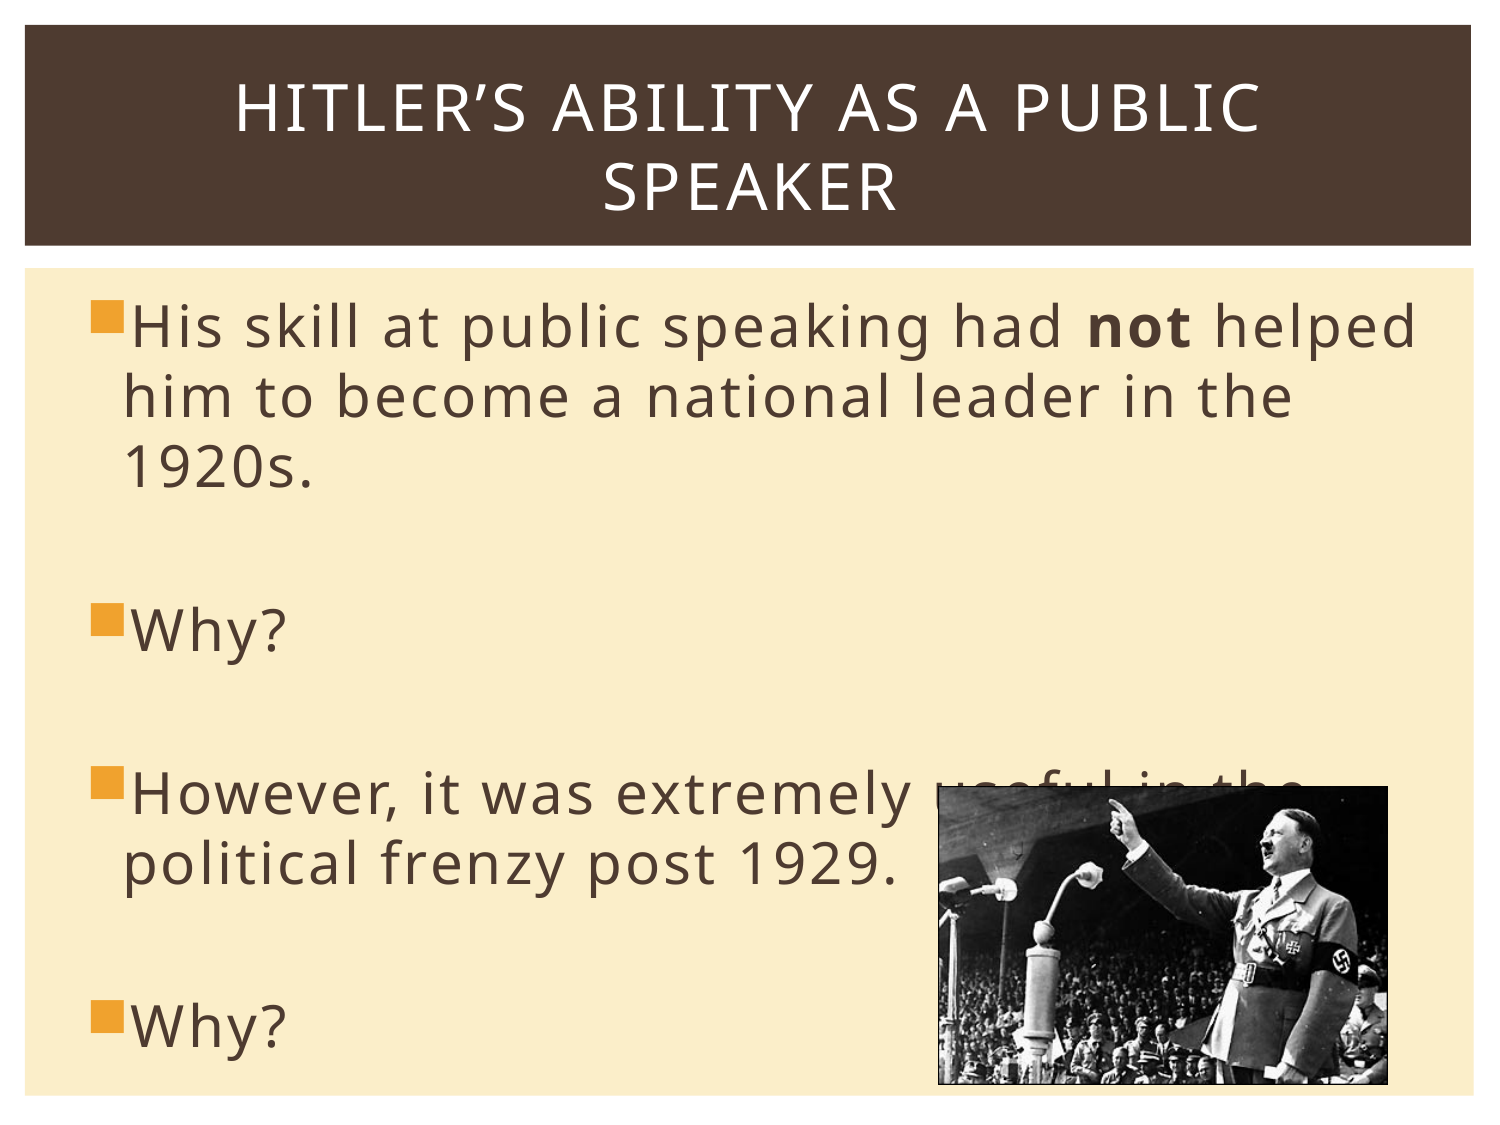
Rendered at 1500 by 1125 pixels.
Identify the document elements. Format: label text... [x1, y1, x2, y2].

title Hitler’s ability as a public speaker [62, 58, 1438, 232]
picture [938, 786, 1388, 1086]
list His skill at public speaking had not helped him to become a national leader in the 1920s. Why? However, it was extremely useful in the political frenzy post 1929. Why? [62, 282, 1442, 1005]
